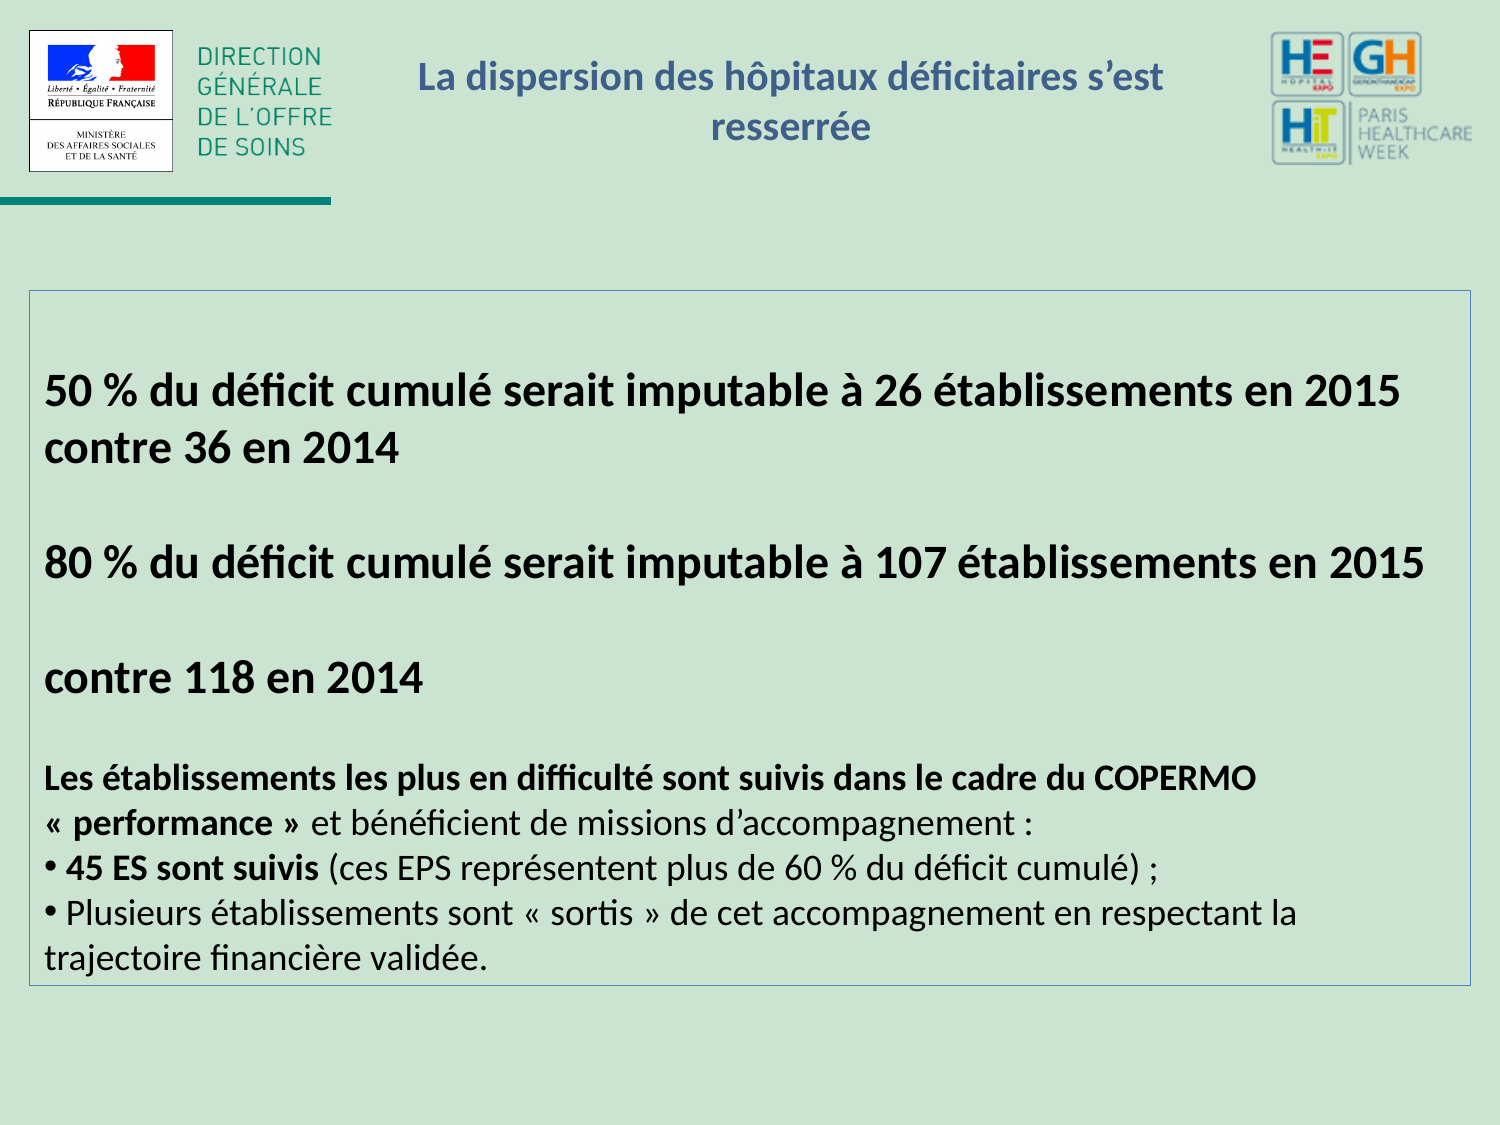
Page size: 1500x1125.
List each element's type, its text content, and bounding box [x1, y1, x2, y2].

picture [1269, 30, 1472, 172]
picture [29, 30, 173, 172]
text_box 50 % du déficit cumulé serait imputable à 26 établissements en 2015 contre 36 en 2014 80 % du déficit cumulé serait imputable à 107 établissements en 2015 contre 118 en 2014 Les établissements les plus en difficulté sont suivis dans le cadre du COPERMO « performance » et bénéficient de missions d’accompagnement : 45 ES sont suivis (ces EPS représentent plus de 60 % du déficit cumulé) ; Plusieurs établissements sont « sortis » de cet accompagnement en respectant la trajectoire financière validée. [29, 290, 1471, 986]
picture [183, 22, 362, 201]
text_box La dispersion des hôpitaux déficitaires s’est resserrée [383, 42, 1199, 154]
